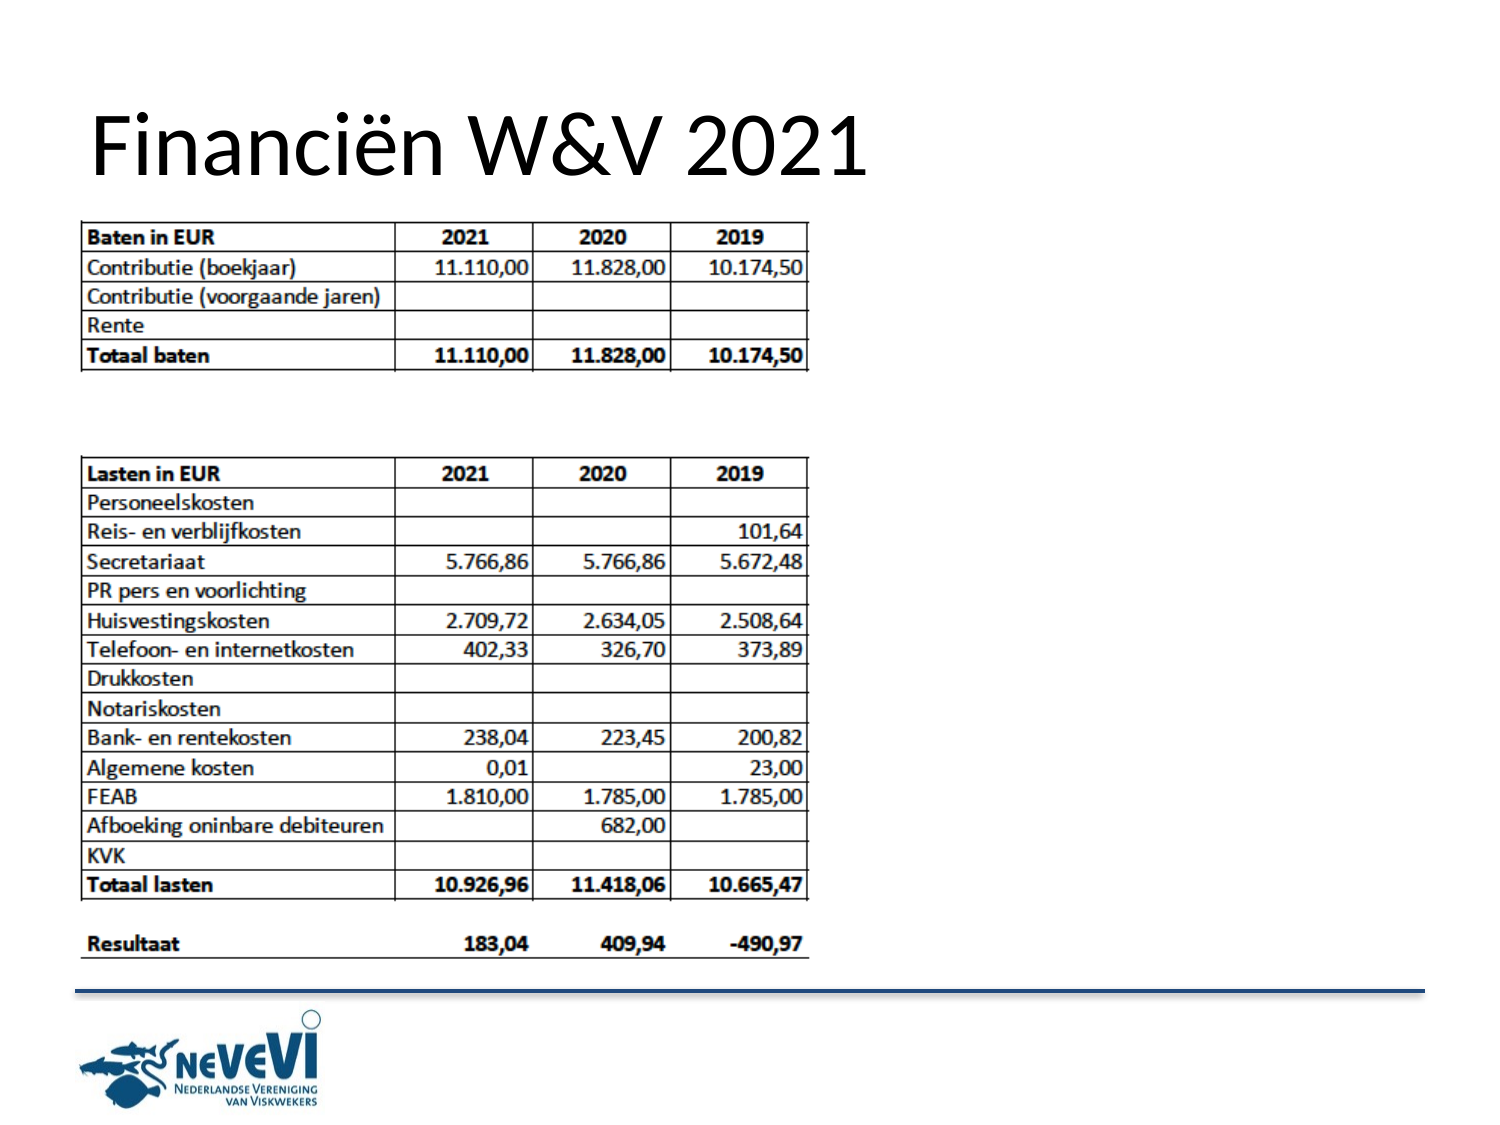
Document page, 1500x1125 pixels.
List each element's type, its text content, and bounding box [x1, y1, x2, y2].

title Financiën W&V 2021 [75, 45, 1425, 233]
picture [75, 1001, 325, 1118]
picture [74, 216, 815, 965]
